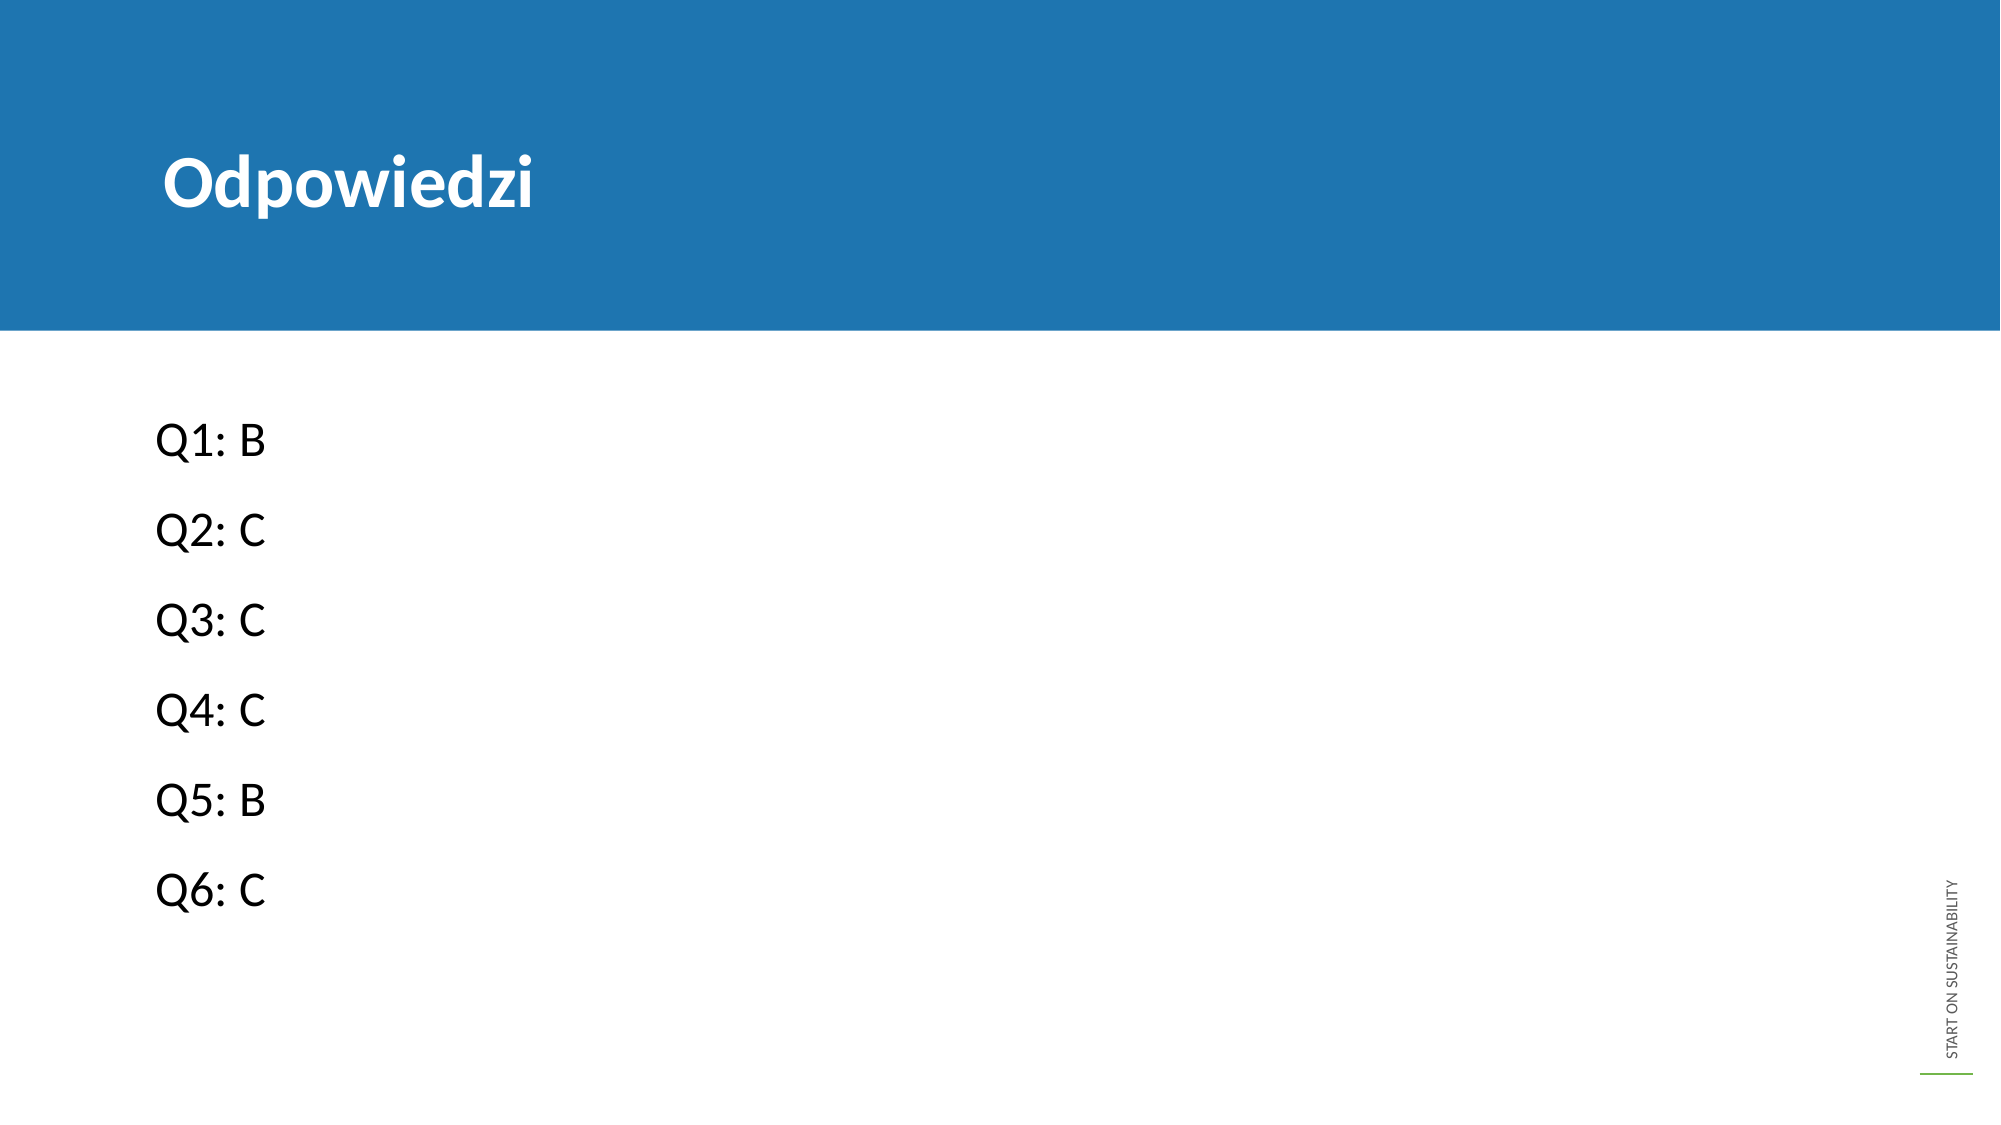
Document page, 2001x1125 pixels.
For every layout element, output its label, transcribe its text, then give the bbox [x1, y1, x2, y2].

list Odpowiedzi [148, 135, 1868, 268]
list Q1: B Q2: C Q3: C Q4: C Q5: B Q6: C [140, 368, 1860, 990]
